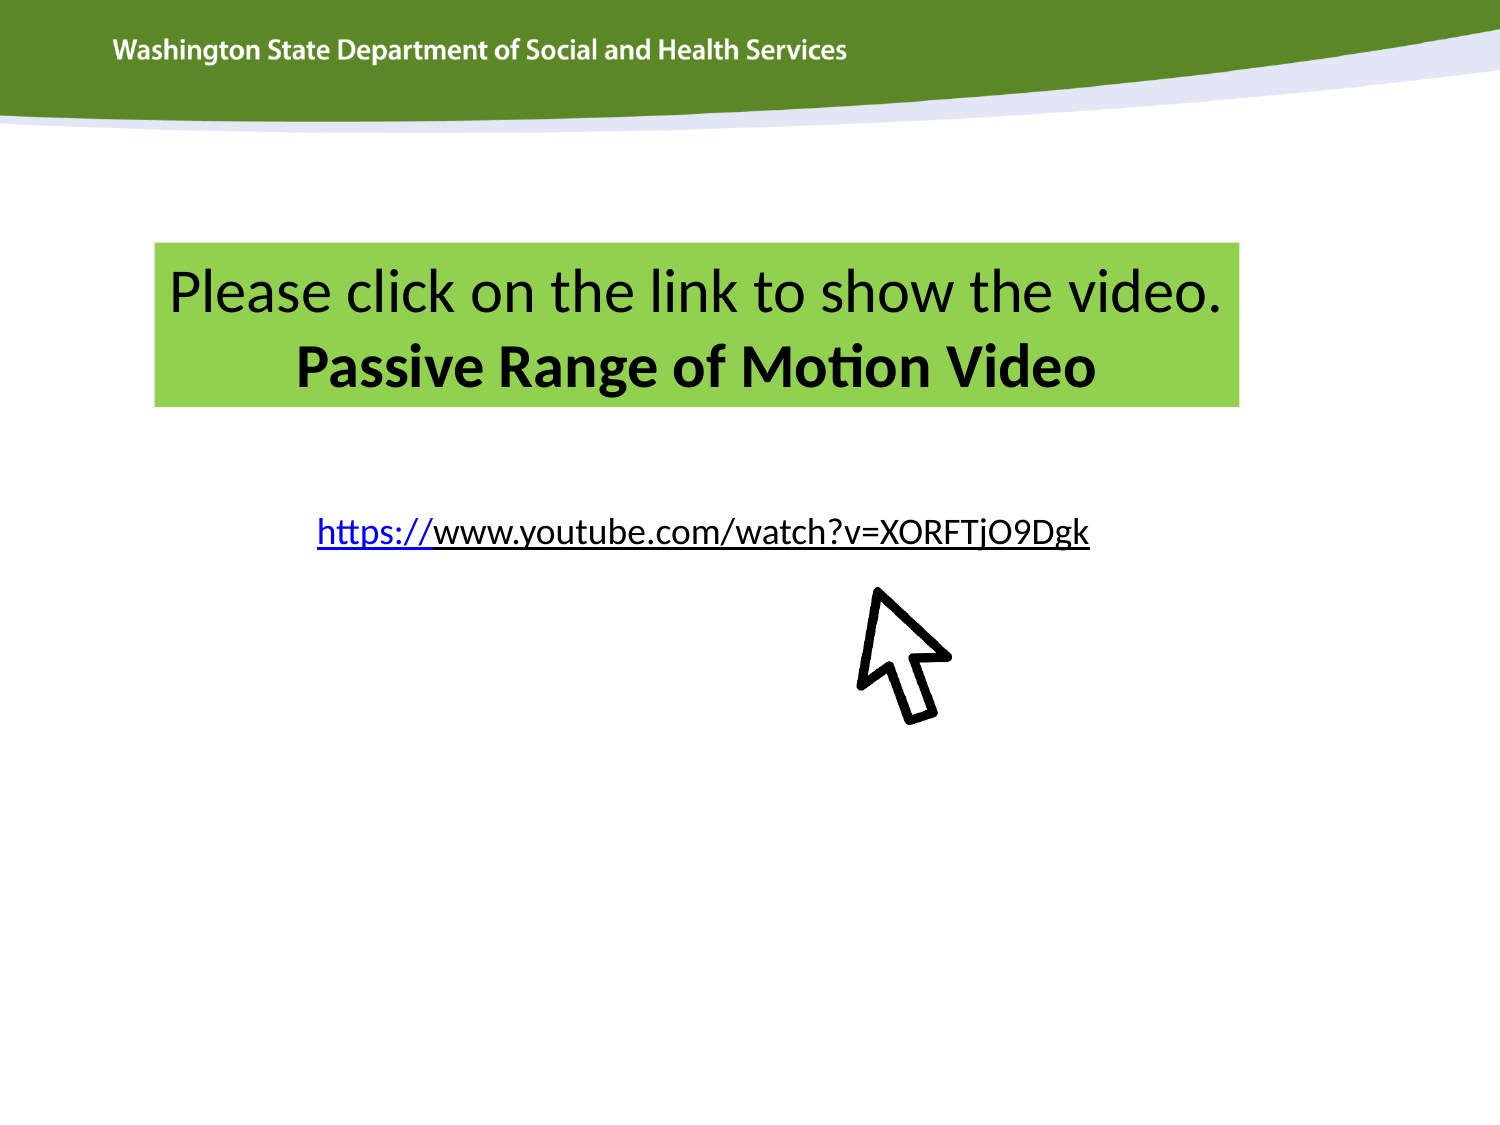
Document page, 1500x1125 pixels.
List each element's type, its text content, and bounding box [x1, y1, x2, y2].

picture [0, 0, 1500, 147]
text_box https://www.youtube.com/watch?v=XORFTjO9Dgk [302, 499, 1125, 560]
text_box Please click on the link to show the video. Passive Range of Motion Video [154, 242, 1240, 408]
picture [835, 587, 973, 726]
